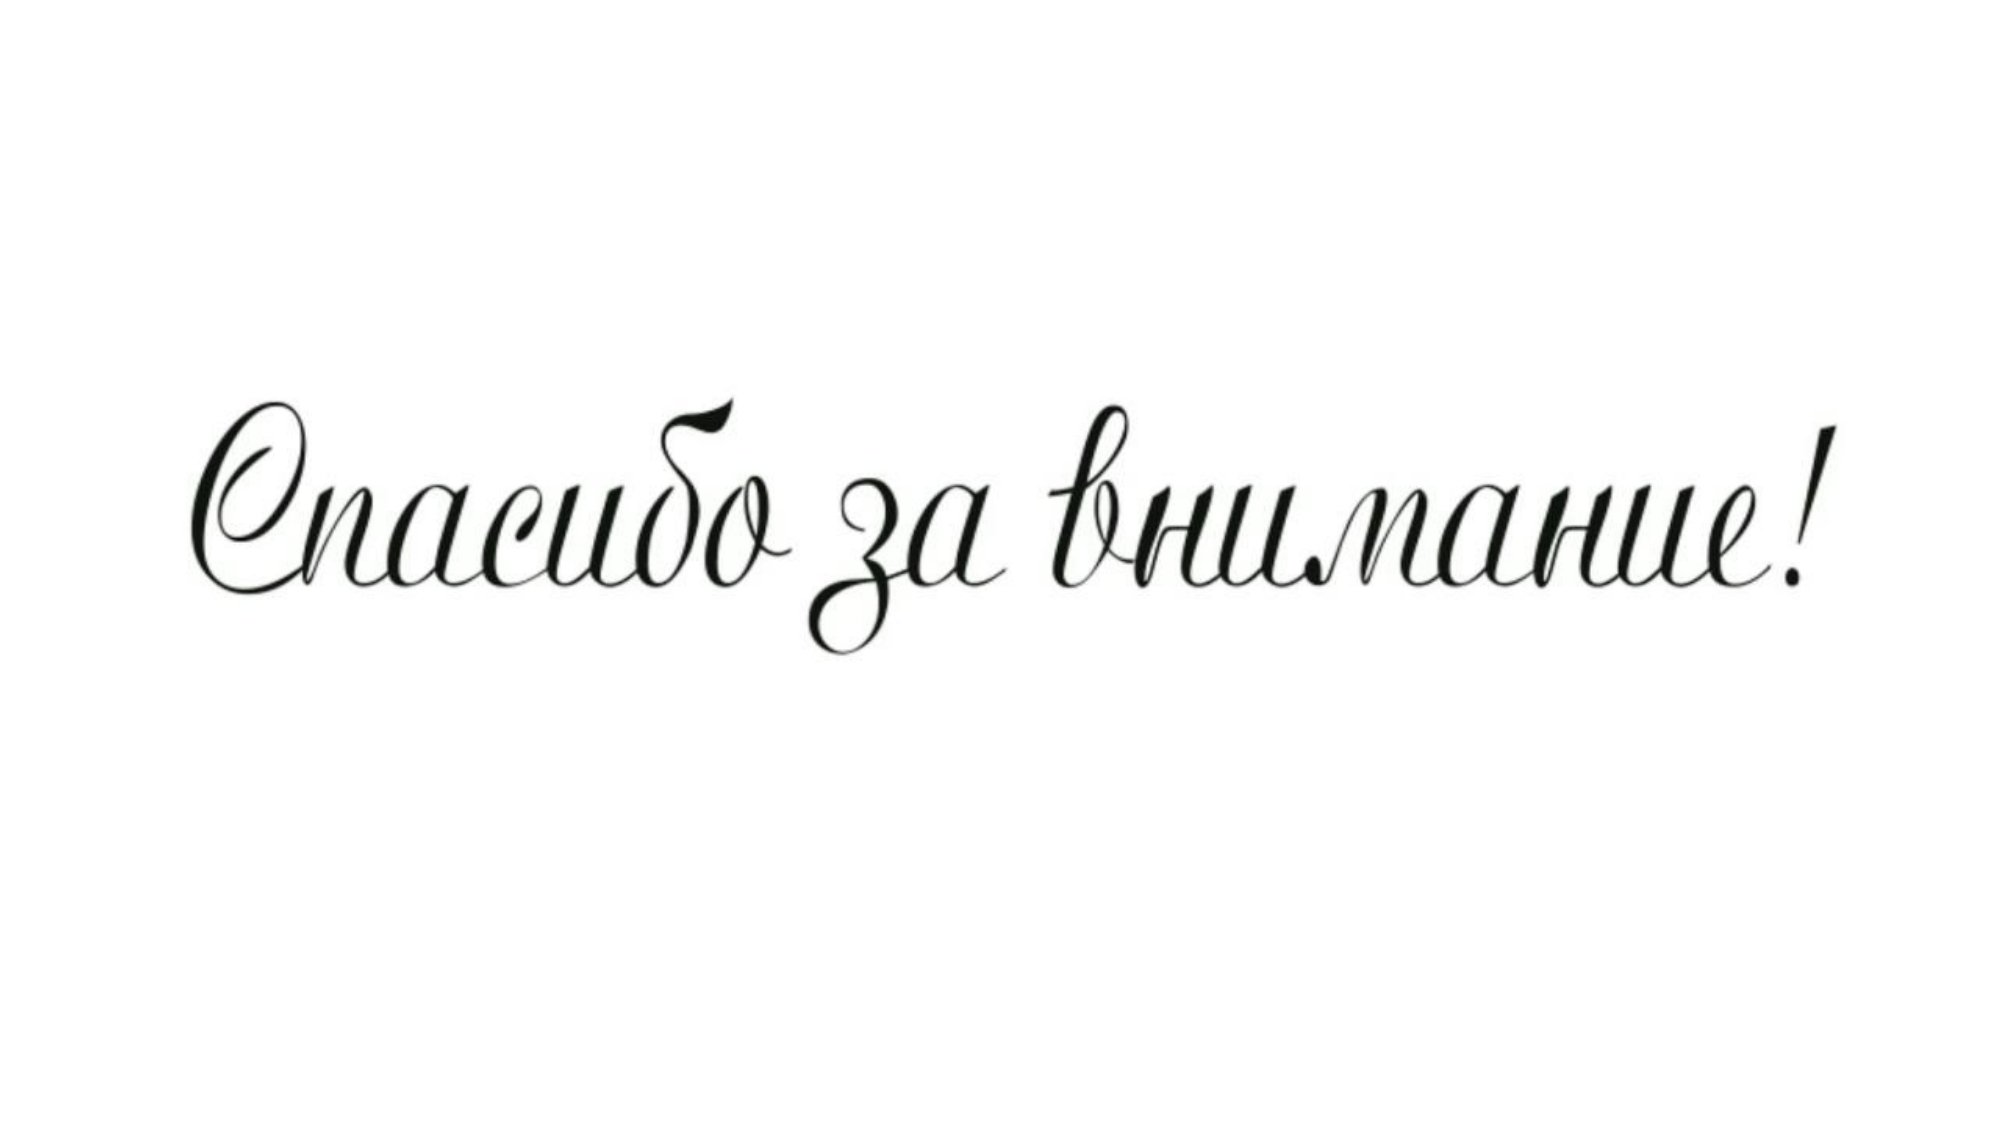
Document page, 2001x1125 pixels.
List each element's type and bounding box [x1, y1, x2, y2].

list [137, 335, 1863, 689]
